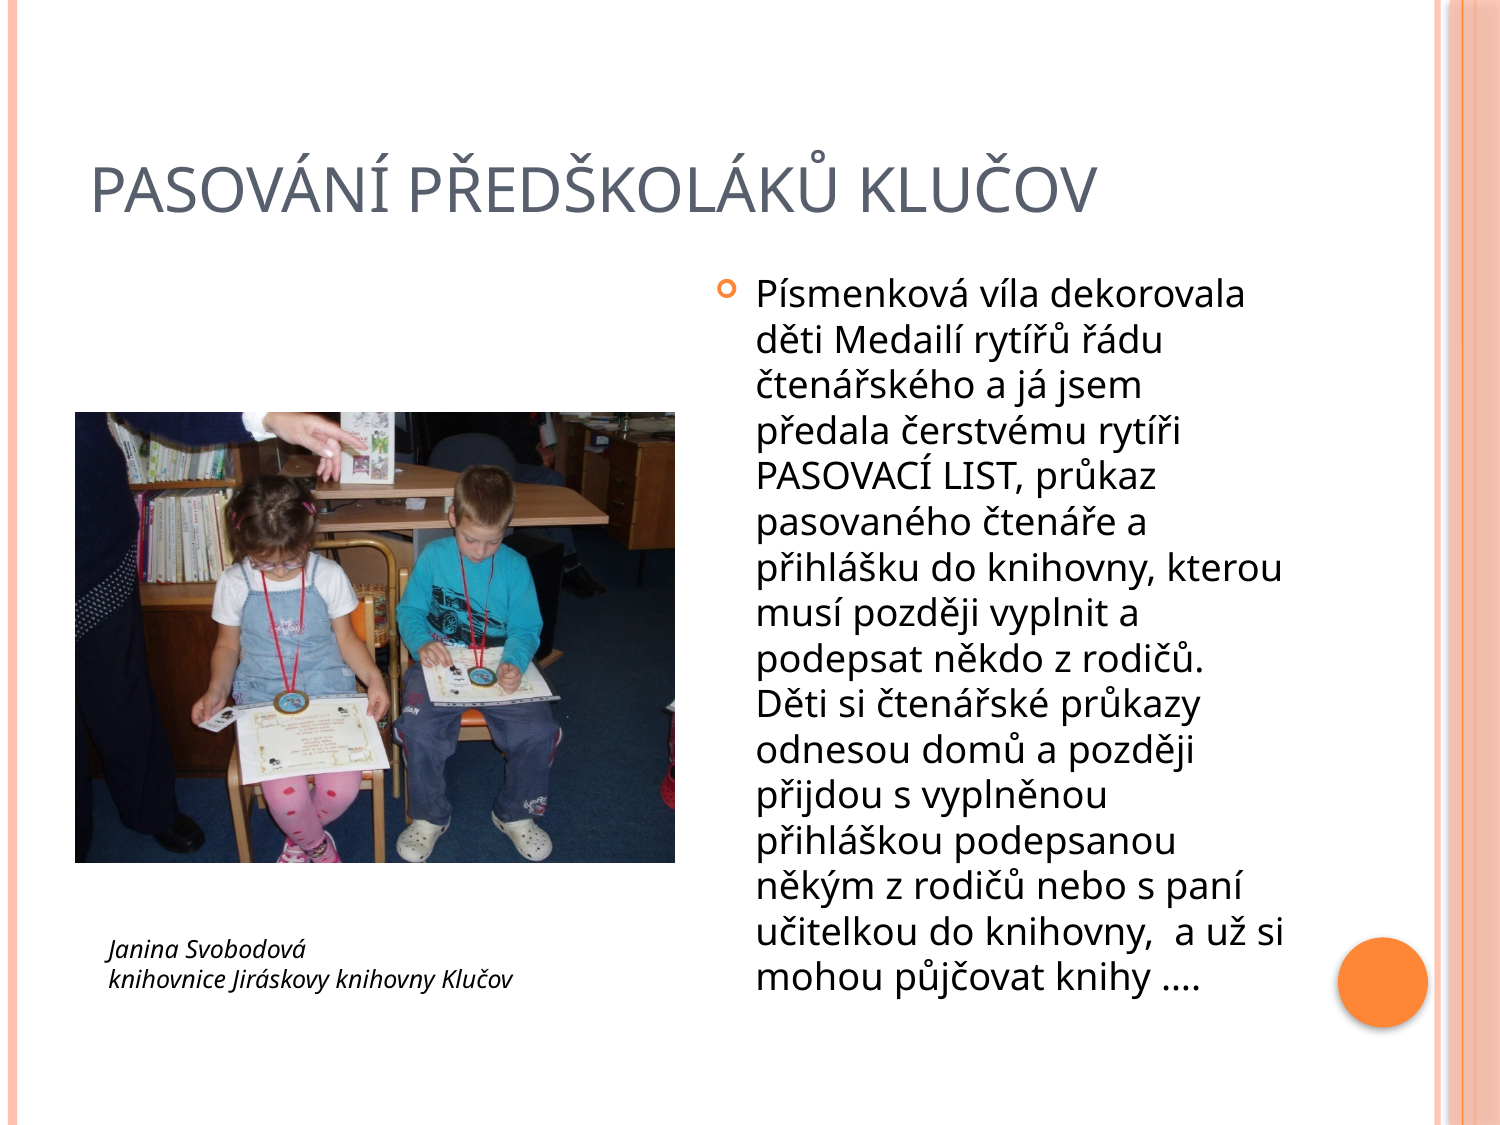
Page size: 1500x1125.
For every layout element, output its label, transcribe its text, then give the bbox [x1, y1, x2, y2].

text_box Janina Svobodová knihovnice Jiráskovy knihovny Klučov [93, 925, 586, 1001]
list Písmenková víla dekorovala děti Medailí rytířů řádu čtenářského a já jsem předala čerstvému rytíři PASOVACÍ LIST, průkaz pasovaného čtenáře a přihlášku do knihovny, kterou musí později vyplnit a podepsat někdo z rodičů. Děti si čtenářské průkazy odnesou domů a později přijdou s vyplněnou přihláškou podepsanou někým z rodičů nebo s paní učitelkou do knihovny, a už si mohou půjčovat knihy …. [700, 262, 1301, 1013]
title Pasování předškoláků klučov [75, 45, 1300, 233]
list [74, 411, 676, 863]
